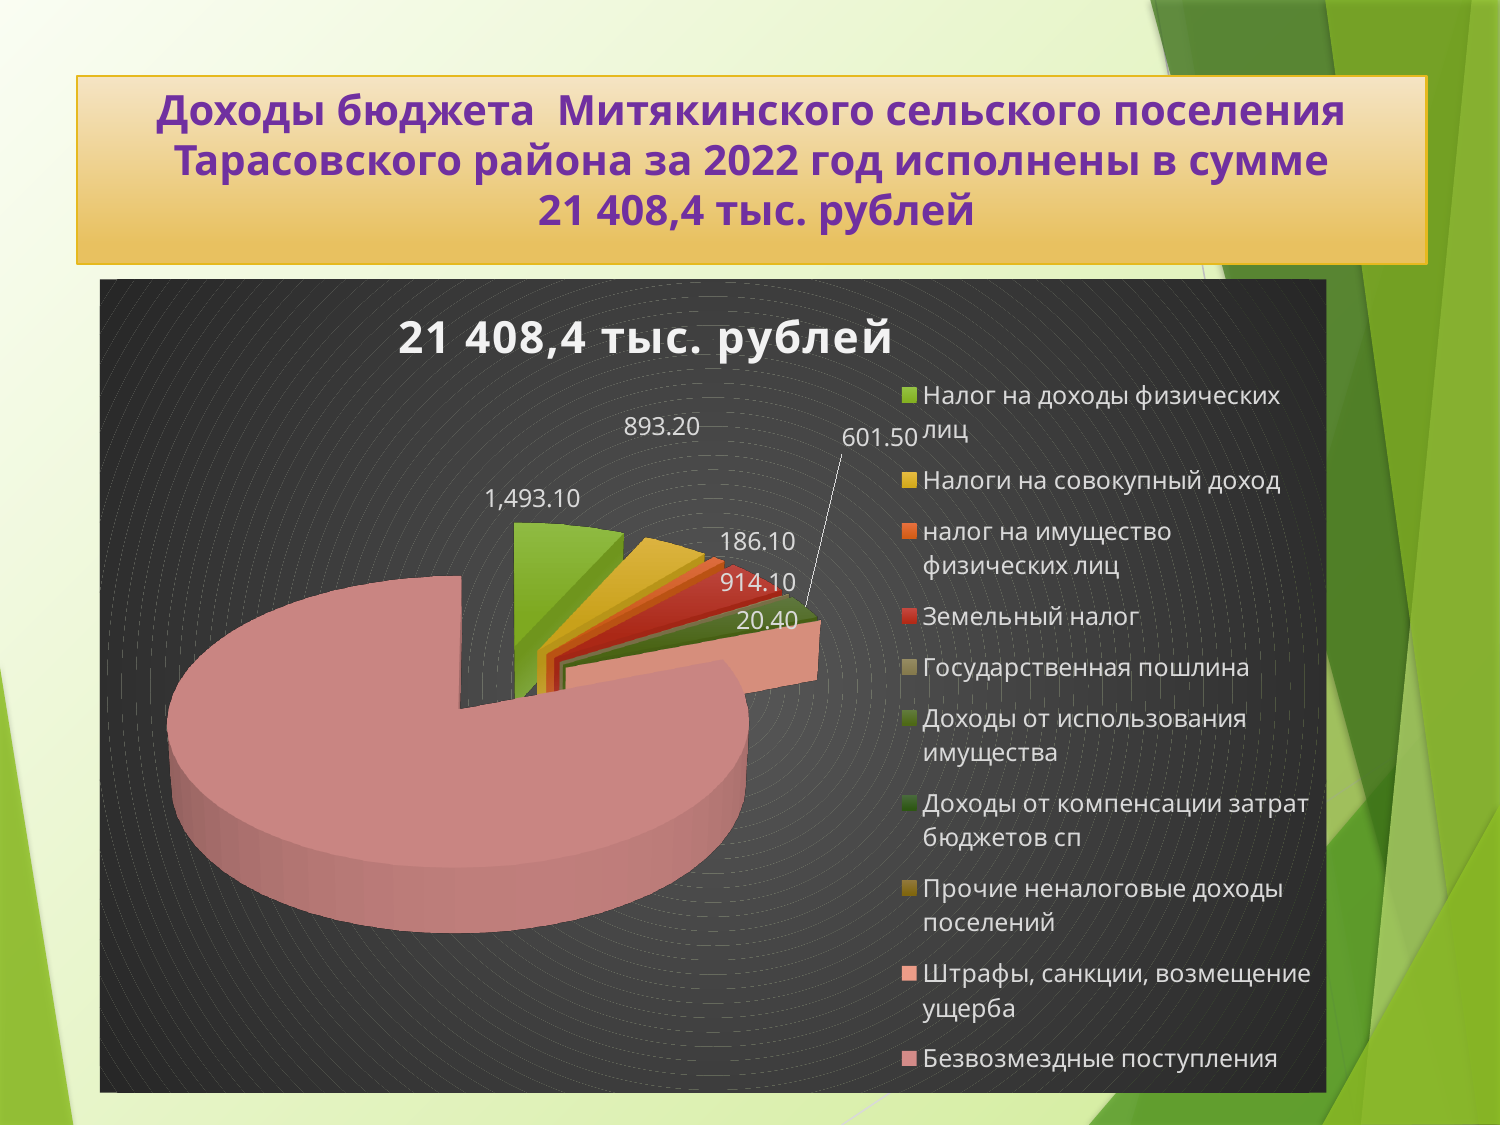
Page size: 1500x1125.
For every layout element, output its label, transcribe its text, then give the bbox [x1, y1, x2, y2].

chart [99, 278, 1327, 1094]
title Доходы бюджета Митякинского сельского поселения Тарасовского района за 2022 год исполнены в сумме 21 408,4 тыс. рублей [76, 75, 1428, 265]
